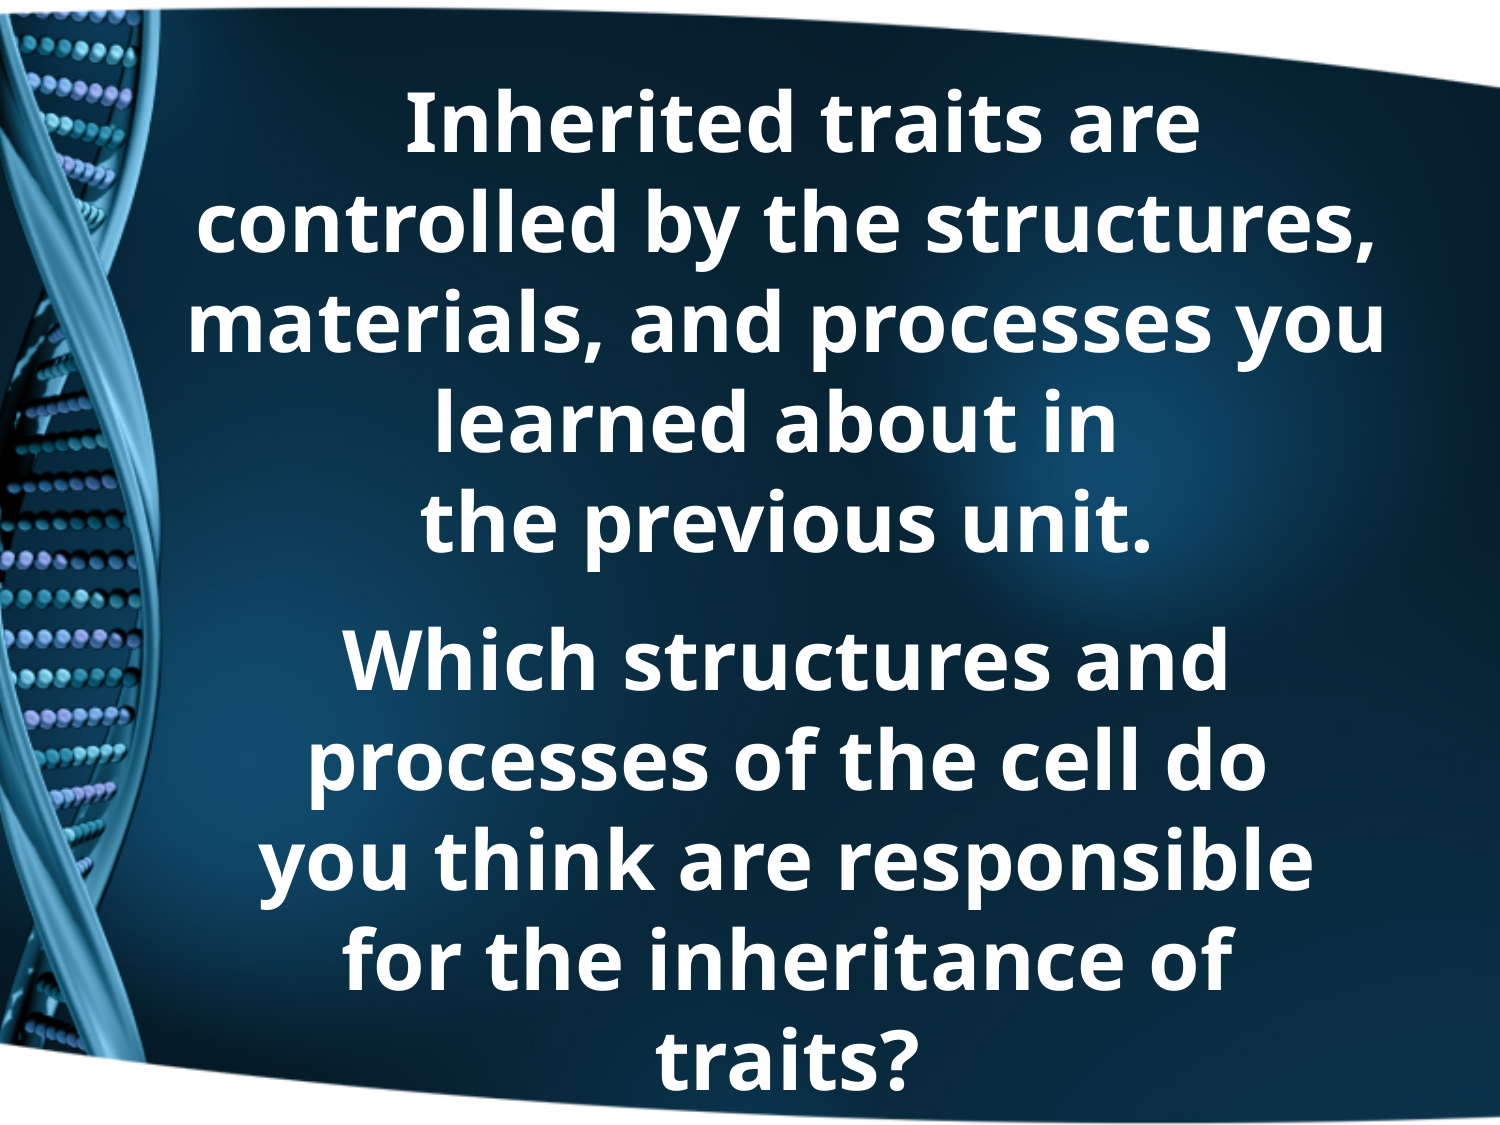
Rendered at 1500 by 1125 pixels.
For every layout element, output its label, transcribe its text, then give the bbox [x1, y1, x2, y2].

title Inherited traits are controlled by the structures, materials, and processes you learned about in the previous unit. [143, 87, 1432, 550]
picture [0, 0, 1500, 1125]
text_box Which structures and processes of the cell do you think are responsible for the inheritance of traits? [212, 600, 1363, 1115]
